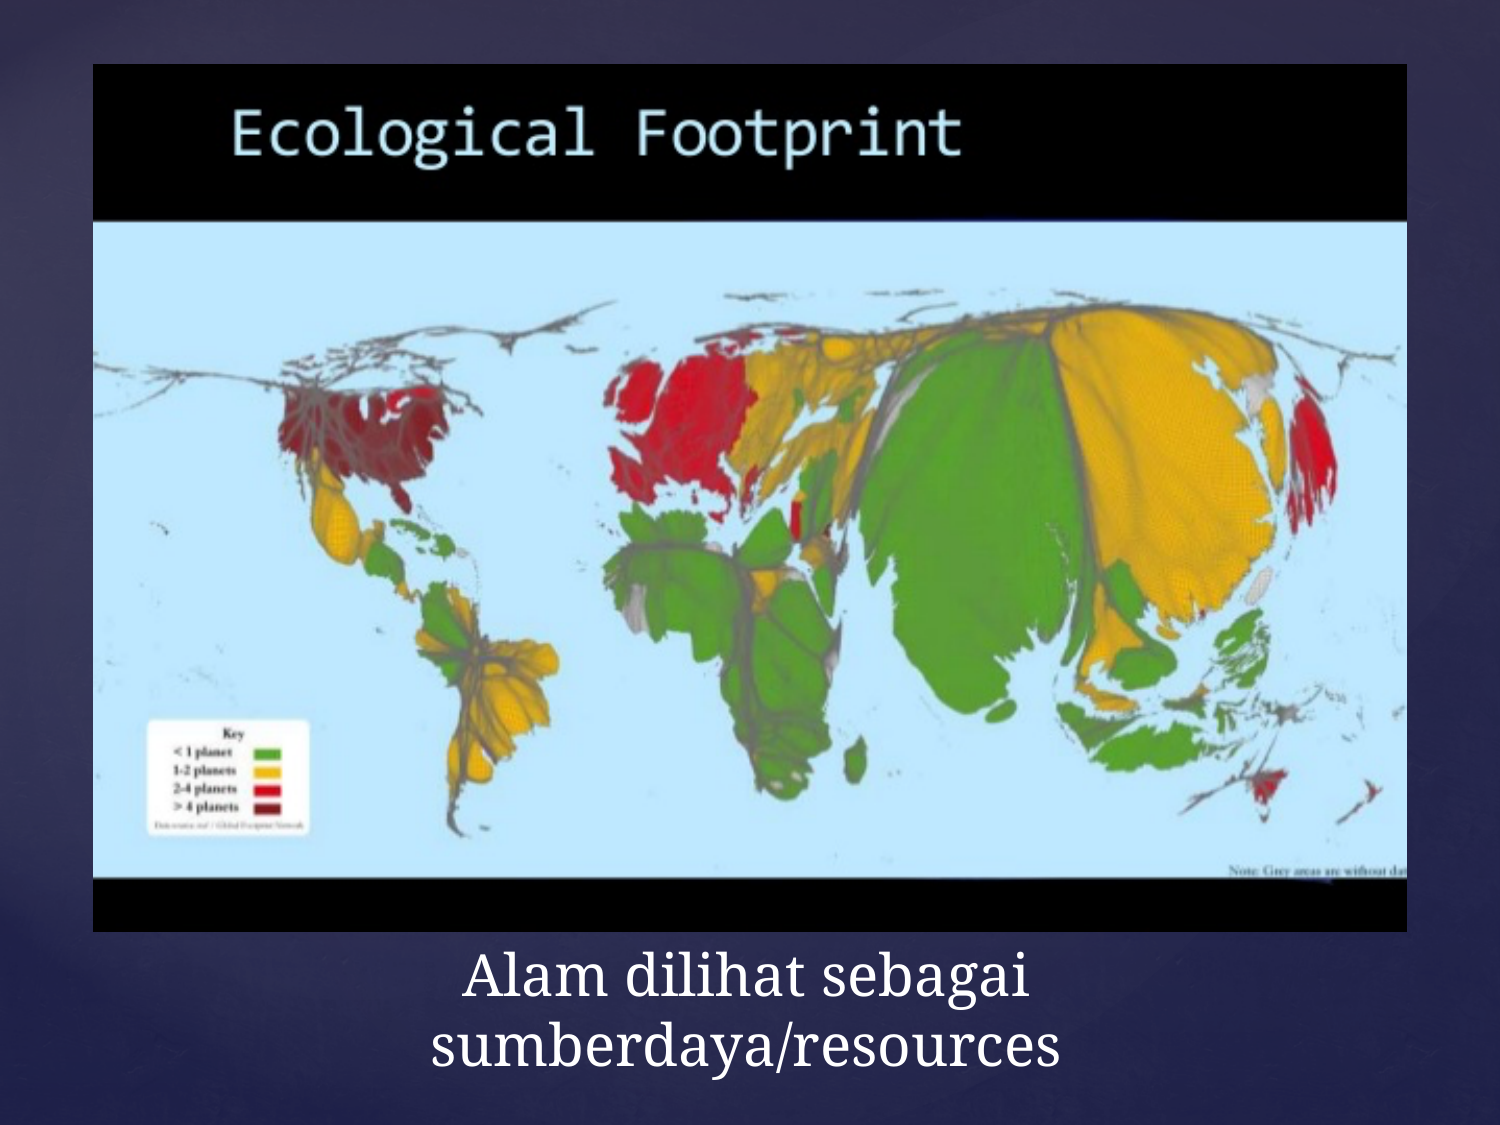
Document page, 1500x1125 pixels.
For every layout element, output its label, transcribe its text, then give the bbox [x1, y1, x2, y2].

text_box Alam dilihat sebagai sumberdaya/resources [127, 947, 1365, 1082]
picture [93, 63, 1407, 932]
